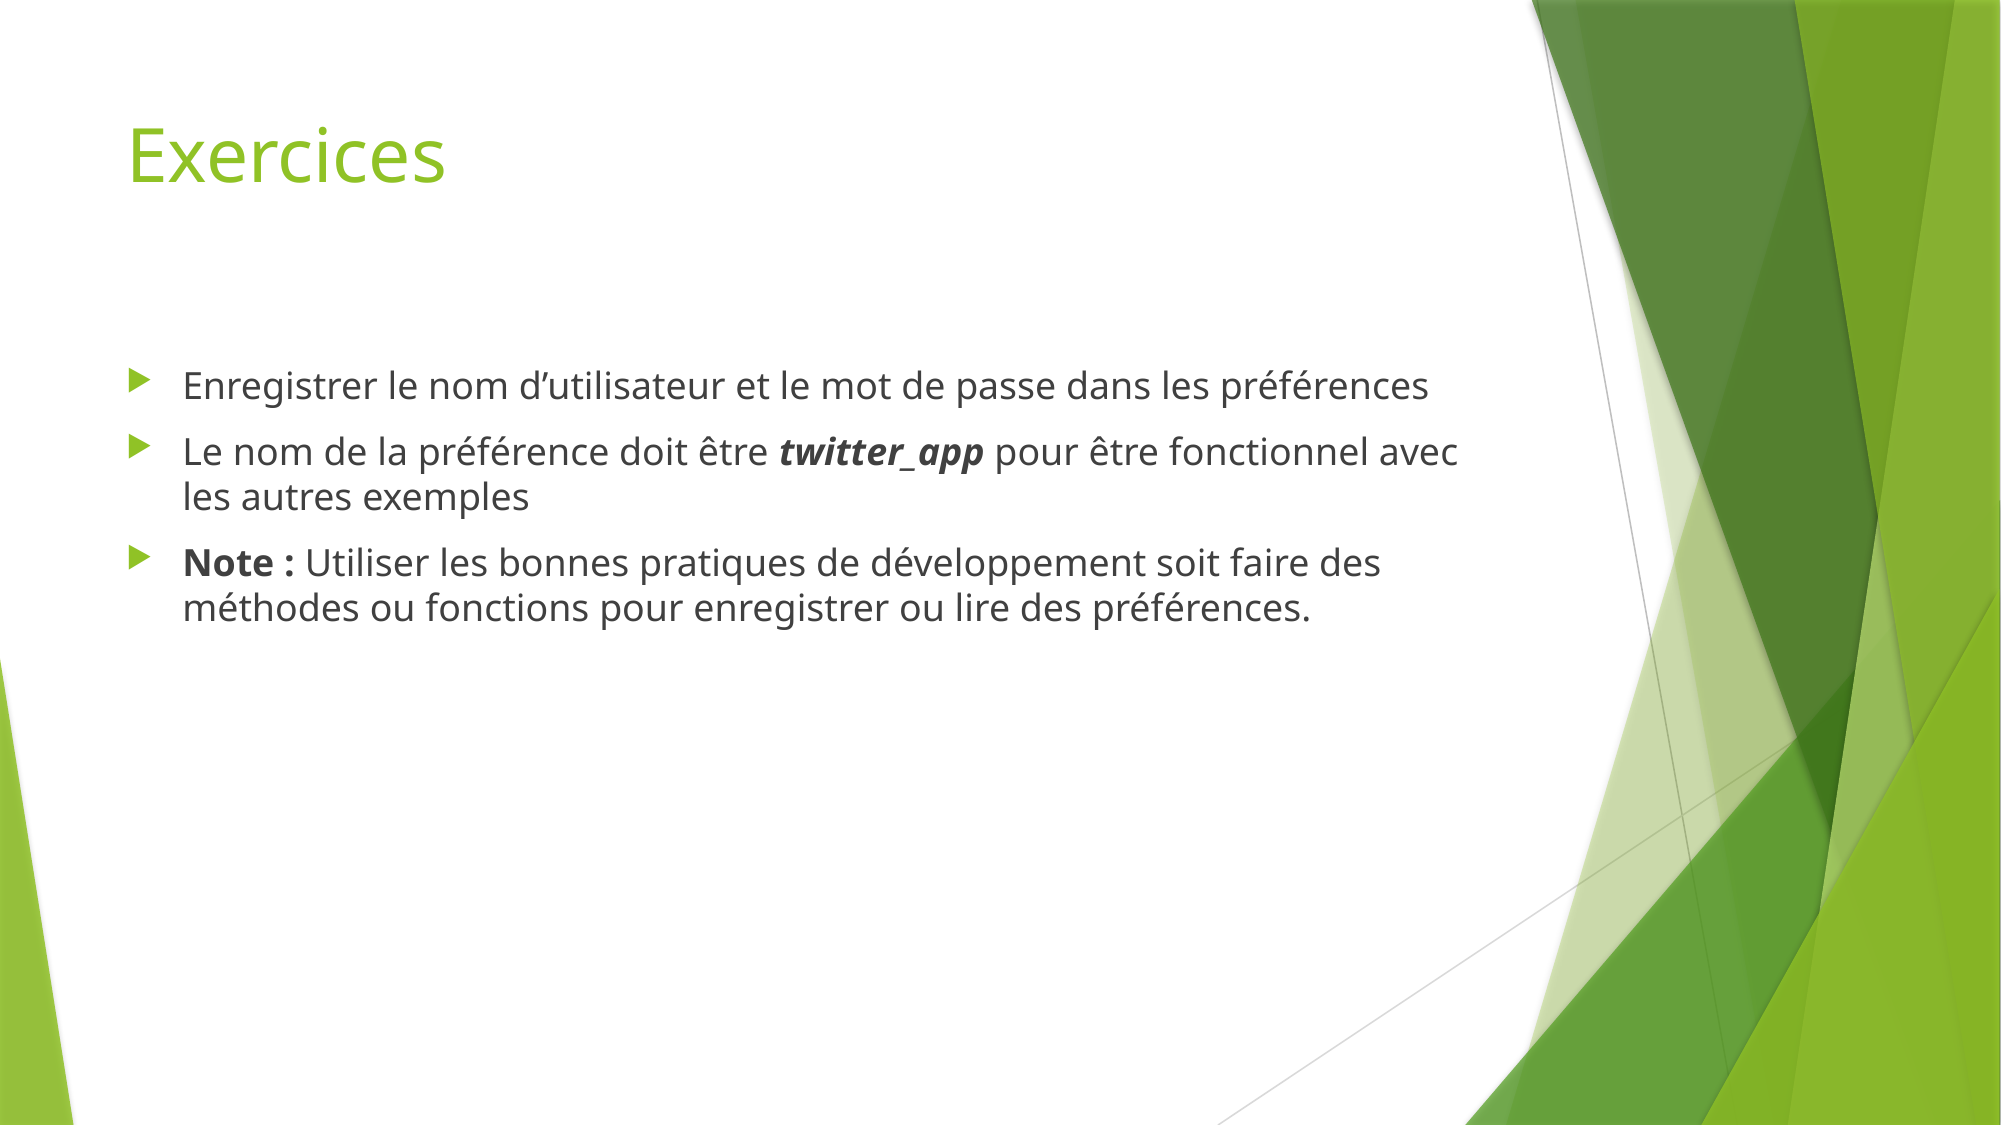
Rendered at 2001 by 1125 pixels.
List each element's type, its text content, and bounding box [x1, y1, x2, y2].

title Exercices [111, 99, 1522, 317]
list Enregistrer le nom d’utilisateur et le mot de passe dans les préférences Le nom de la préférence doit être twitter_app pour être fonctionnel avec les autres exemples Note : Utiliser les bonnes pratiques de développement soit faire des méthodes ou fonctions pour enregistrer ou lire des préférences. [111, 354, 1522, 992]
